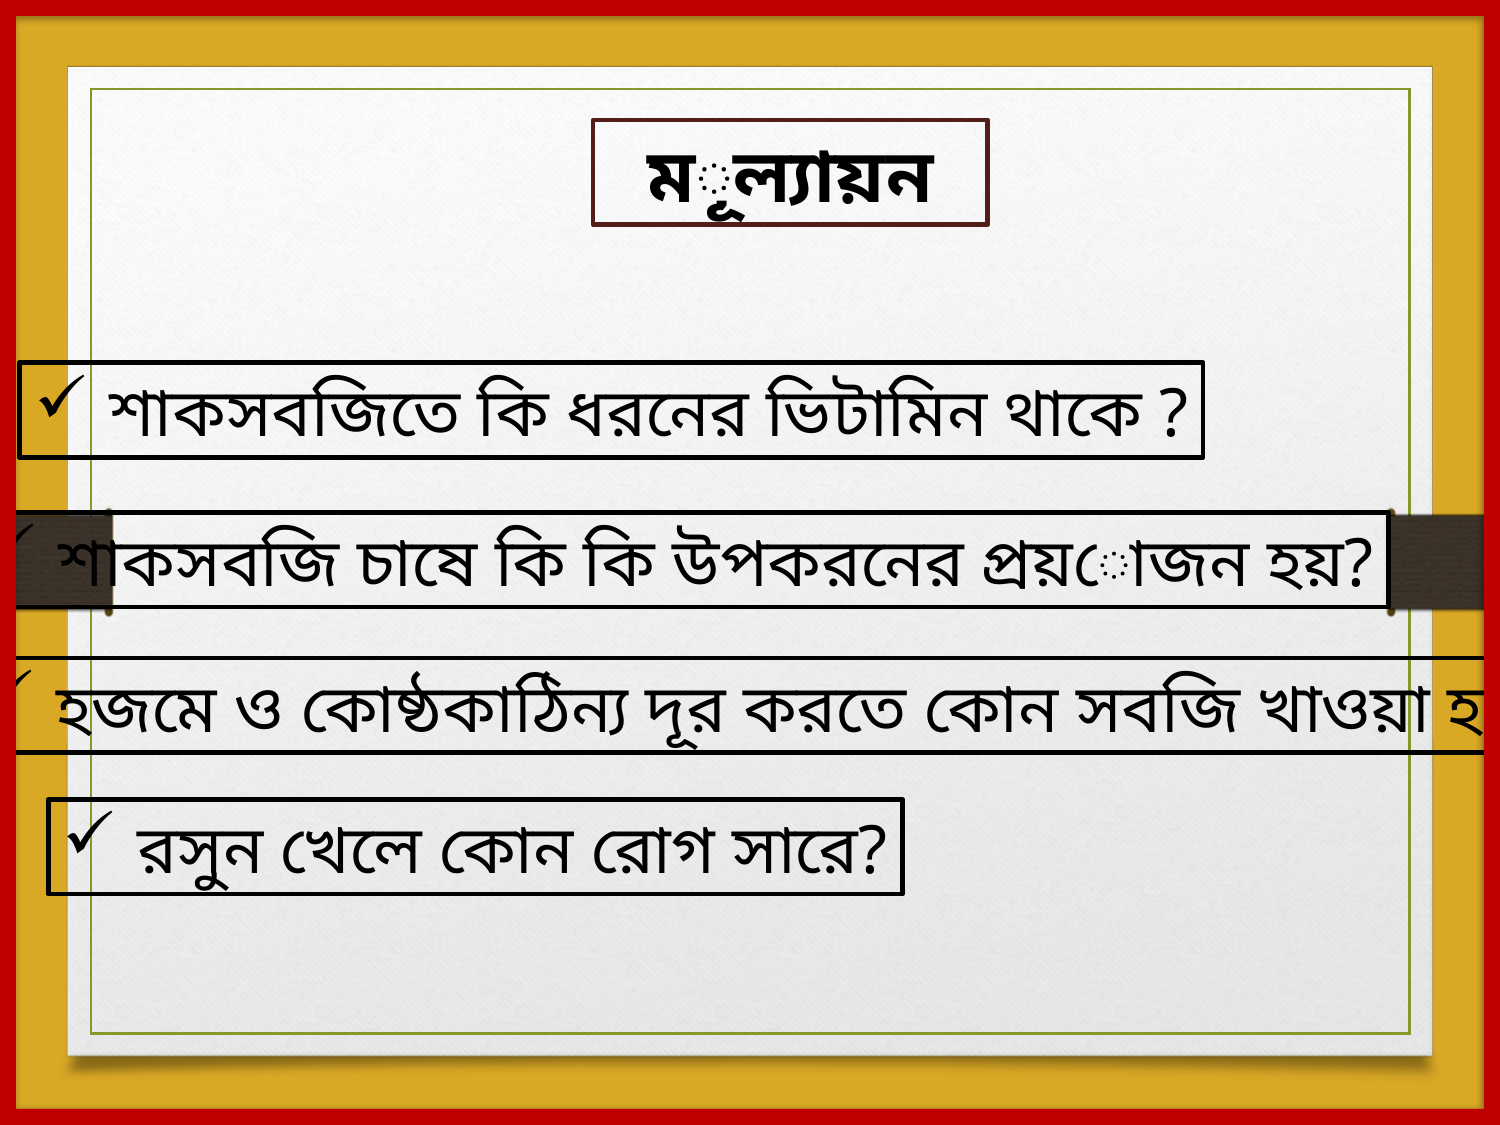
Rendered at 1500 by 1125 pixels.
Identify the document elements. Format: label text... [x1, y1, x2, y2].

picture [17, 753, 1483, 1108]
text_box শাকসবজিতে কি ধরনের ভিটামিন থাকে ? [22, 362, 1204, 458]
text_box শাকসবজি চাষে কি কি উপকরনের প্রয়োজন হয়? [22, 512, 1389, 607]
text_box রসুন খেলে কোন রোগ সারে? [48, 799, 903, 895]
text_box মূল্যায়ন [593, 119, 988, 225]
text_box হজমে ও কোষ্ঠকাঠিন্য দূর করতে কোন সবজি খাওয়া হয়? [22, 657, 1477, 753]
picture [17, 17, 1483, 657]
text_box [0, 0, 1500, 1125]
picture [92, 753, 1408, 1032]
